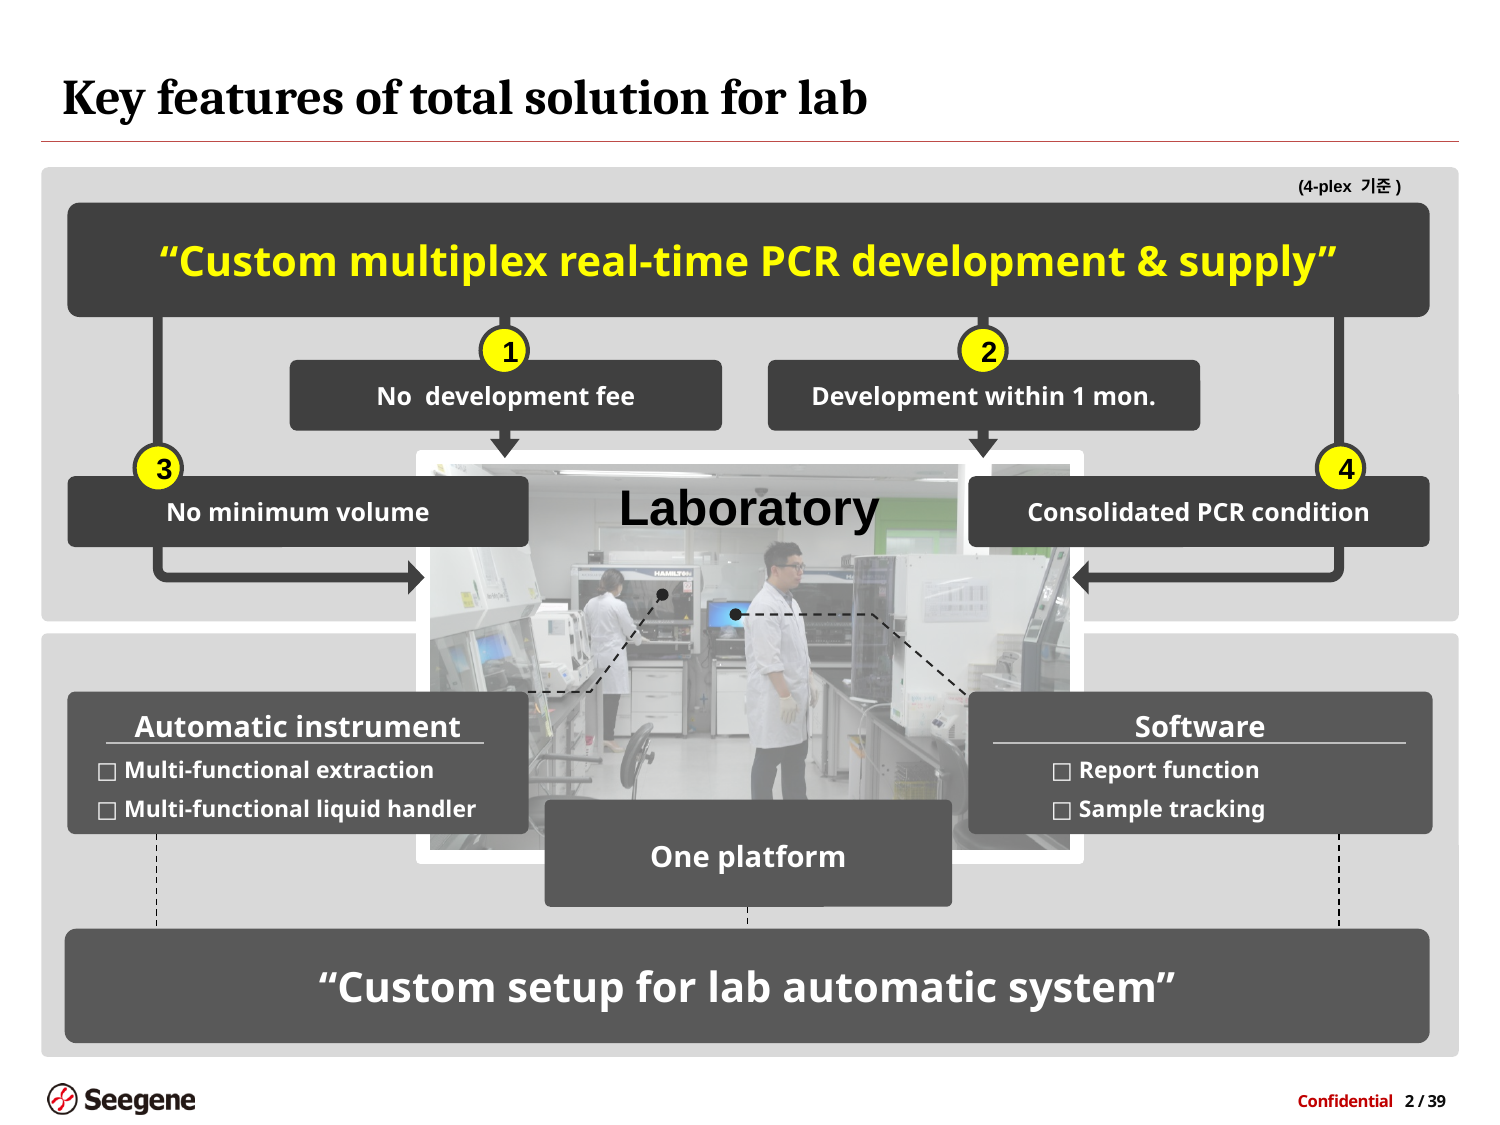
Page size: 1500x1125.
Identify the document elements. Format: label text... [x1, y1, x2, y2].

picture [47, 1083, 195, 1115]
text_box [67, 444, 529, 548]
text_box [67, 594, 663, 929]
title Key features of total solution for lab [47, 46, 1459, 144]
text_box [41, 633, 1459, 1058]
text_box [767, 326, 1201, 432]
text_box (4-plex 기준) [1283, 168, 1416, 203]
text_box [424, 459, 1076, 798]
text_box [497, 314, 513, 325]
text_box [1079, 556, 1347, 597]
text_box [289, 326, 723, 432]
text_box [968, 444, 1430, 548]
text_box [544, 799, 953, 925]
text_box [735, 614, 1433, 929]
text_box [39, 165, 1461, 624]
text_box [975, 314, 991, 325]
text_box [150, 556, 419, 593]
text_box [150, 314, 165, 442]
text_box [1332, 314, 1347, 442]
text_box “Custom multiplex real-time PCR development & supply” [65, 200, 1432, 320]
text_box [966, 439, 1000, 443]
